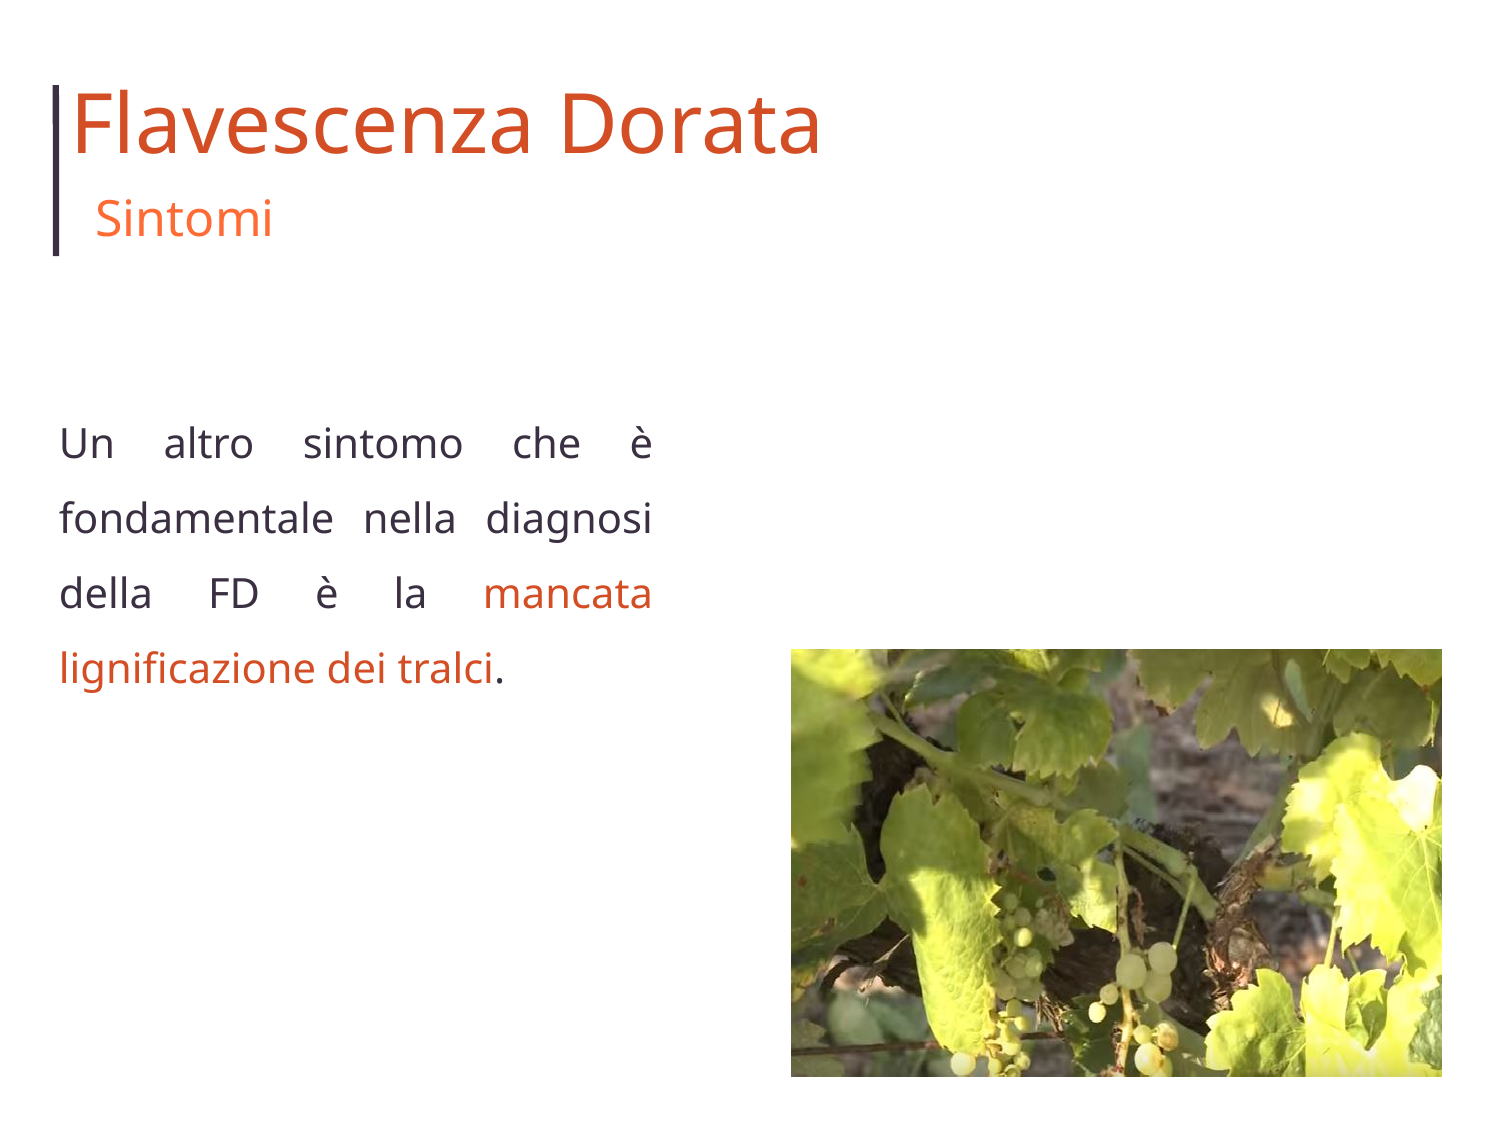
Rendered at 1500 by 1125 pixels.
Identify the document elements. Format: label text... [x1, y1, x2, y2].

picture [791, 649, 1442, 1077]
text_box Sintomi [80, 178, 809, 254]
text_box Un altro sintomo che è fondamentale nella diagnosi della FD è la mancata lignificazione dei tralci. [44, 384, 668, 675]
text_box Flavescenza Dorata [55, 62, 1153, 178]
